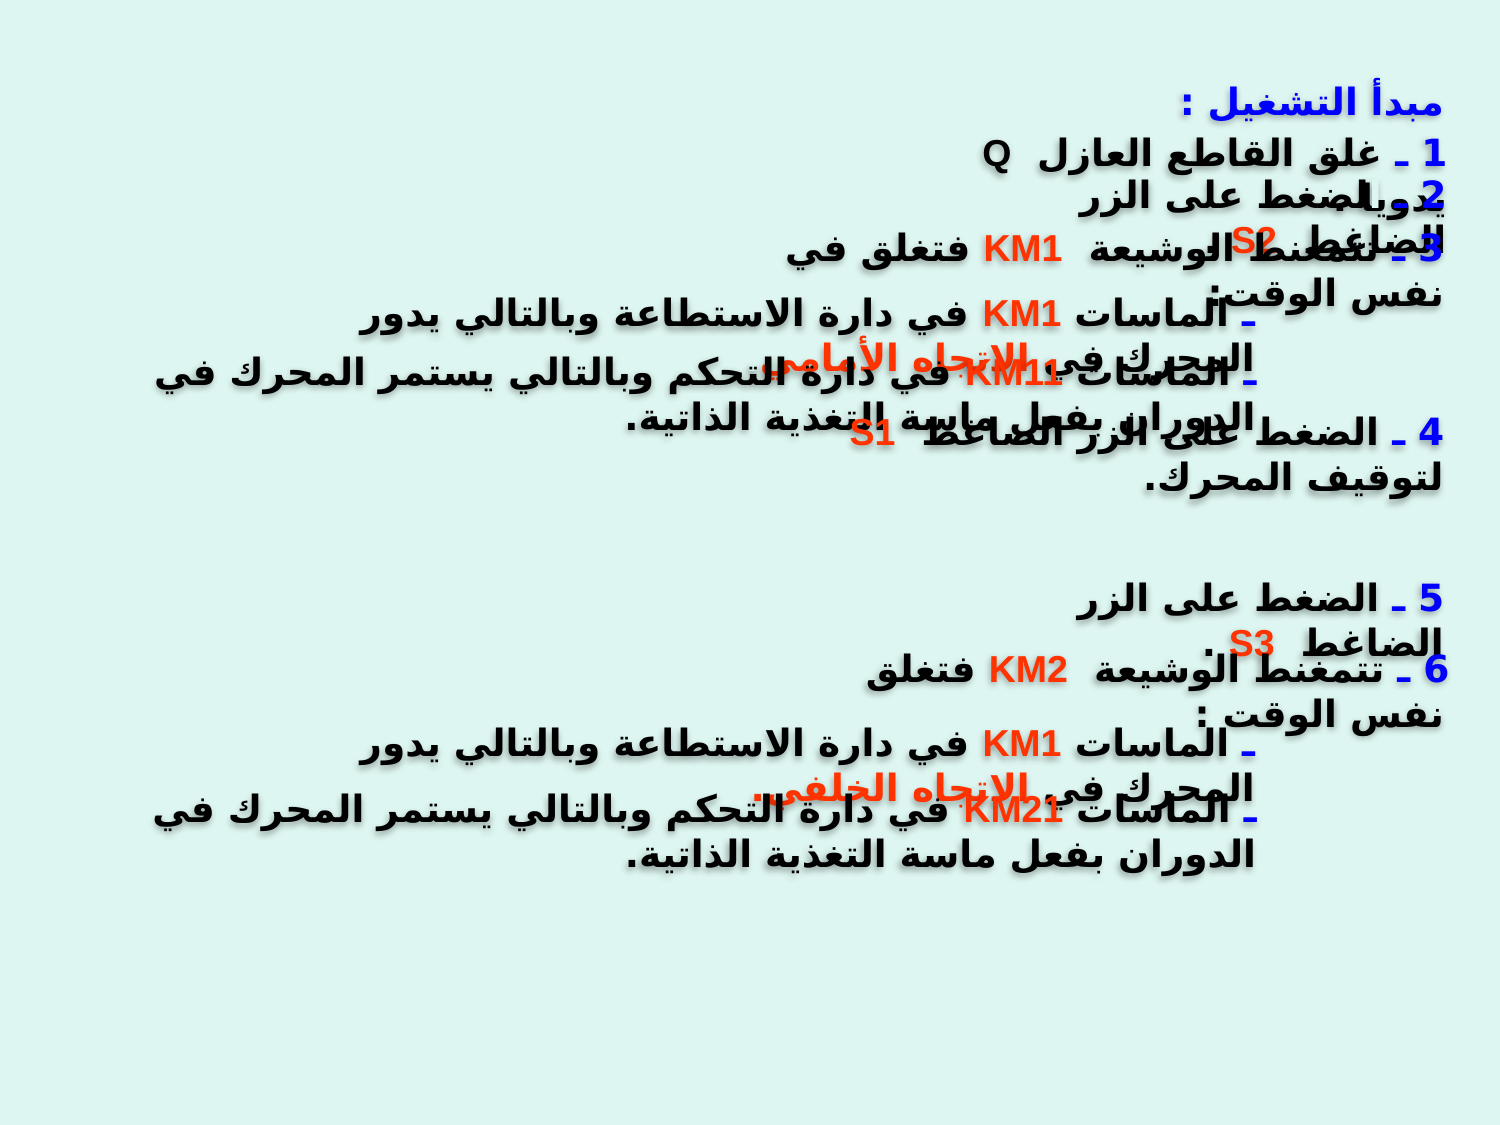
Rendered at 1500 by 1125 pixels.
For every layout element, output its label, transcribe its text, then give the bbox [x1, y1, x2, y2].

text_box ـ الماسات KM1 في دارة الاستطاعة وبالتالي يدور المحرك في الاتجاه الخلفي. [253, 711, 1270, 777]
text_box 1 ـ غلق القاطع العازل Q يدويا . [871, 121, 1462, 214]
text_box مبدأ التشغيل : [1116, 70, 1459, 120]
text_box 5 ـ الضغط على الزر الضاغط S3 . [950, 566, 1459, 637]
text_box 6 ـ تتمغنط الوشيعة KM2 فتغلق نفس الوقت : [797, 637, 1459, 743]
text_box 2 ـ الضغط على الزر الضاغط S2 . [953, 163, 1462, 219]
text_box ـ الماسات KM1 في دارة الاستطاعة وبالتالي يدور المحرك في الاتجاه الأمامي. [206, 281, 1270, 340]
text_box ـ الماسات KM21 في دارة التحكم وبالتالي يستمر المحرك في الدوران بفعل ماسة التغذية الذاتية. [0, 778, 1272, 883]
text_box ـ الماسات KM11 في دارة التحكم وبالتالي يستمر المحرك في الدوران بفعل ماسة التغذية الذاتية. [7, 340, 1272, 446]
text_box 3 ـ تتمغنط الوشيعة KM1 فتغلق في نفس الوقت: [738, 216, 1459, 322]
text_box 4 ـ الضغط على الزر الضاغط S1 لتوقيف المحرك. [690, 400, 1459, 506]
